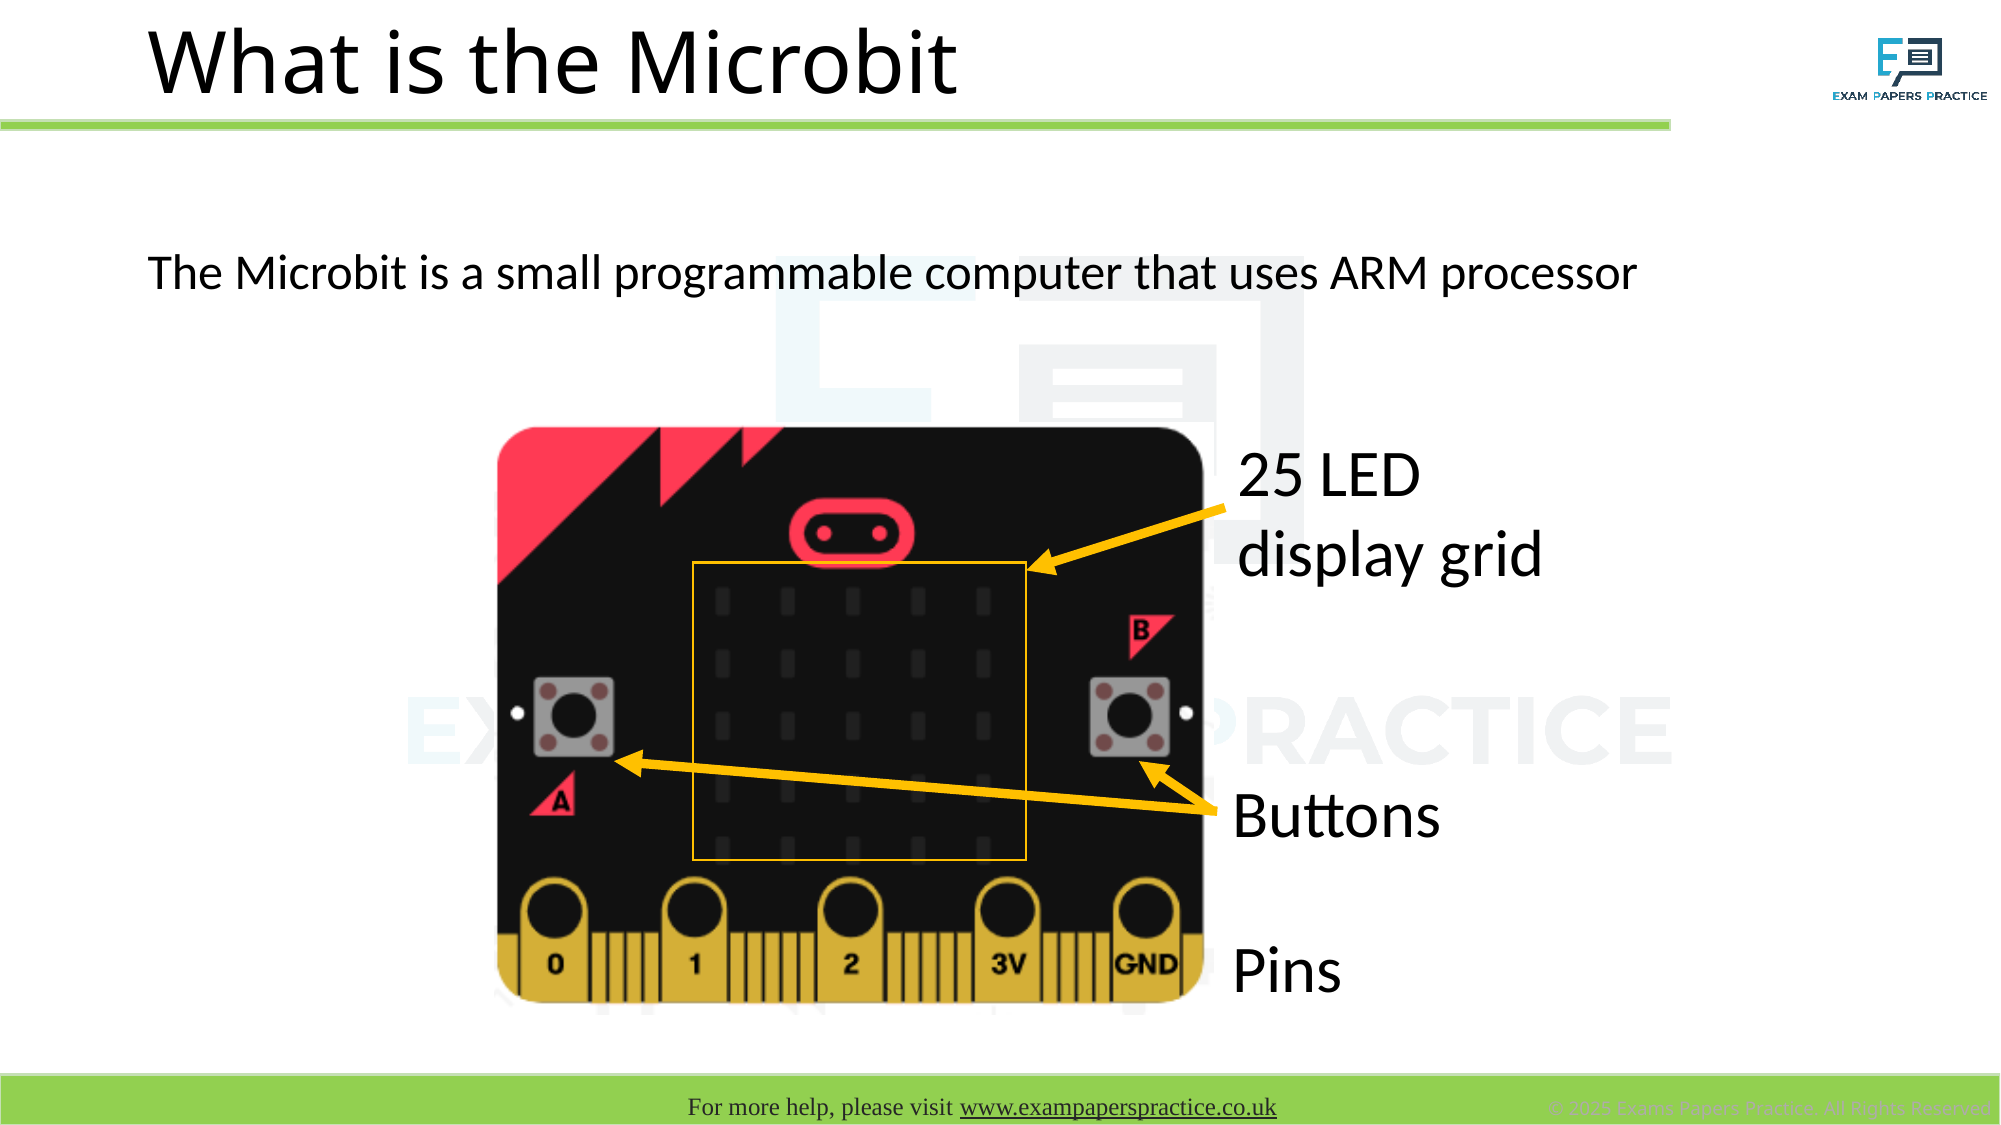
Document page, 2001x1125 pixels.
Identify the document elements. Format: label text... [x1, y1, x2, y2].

list The Microbit is a small programmable computer that uses ARM processor [132, 238, 1858, 348]
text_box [1026, 507, 1226, 571]
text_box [613, 761, 1218, 812]
picture [494, 422, 1214, 1015]
text_box Pins [1217, 918, 1576, 1014]
text_box 25 LED display grid [1222, 422, 1581, 597]
text_box Buttons [1217, 763, 1576, 859]
title What is the Microbit [132, 11, 1858, 121]
